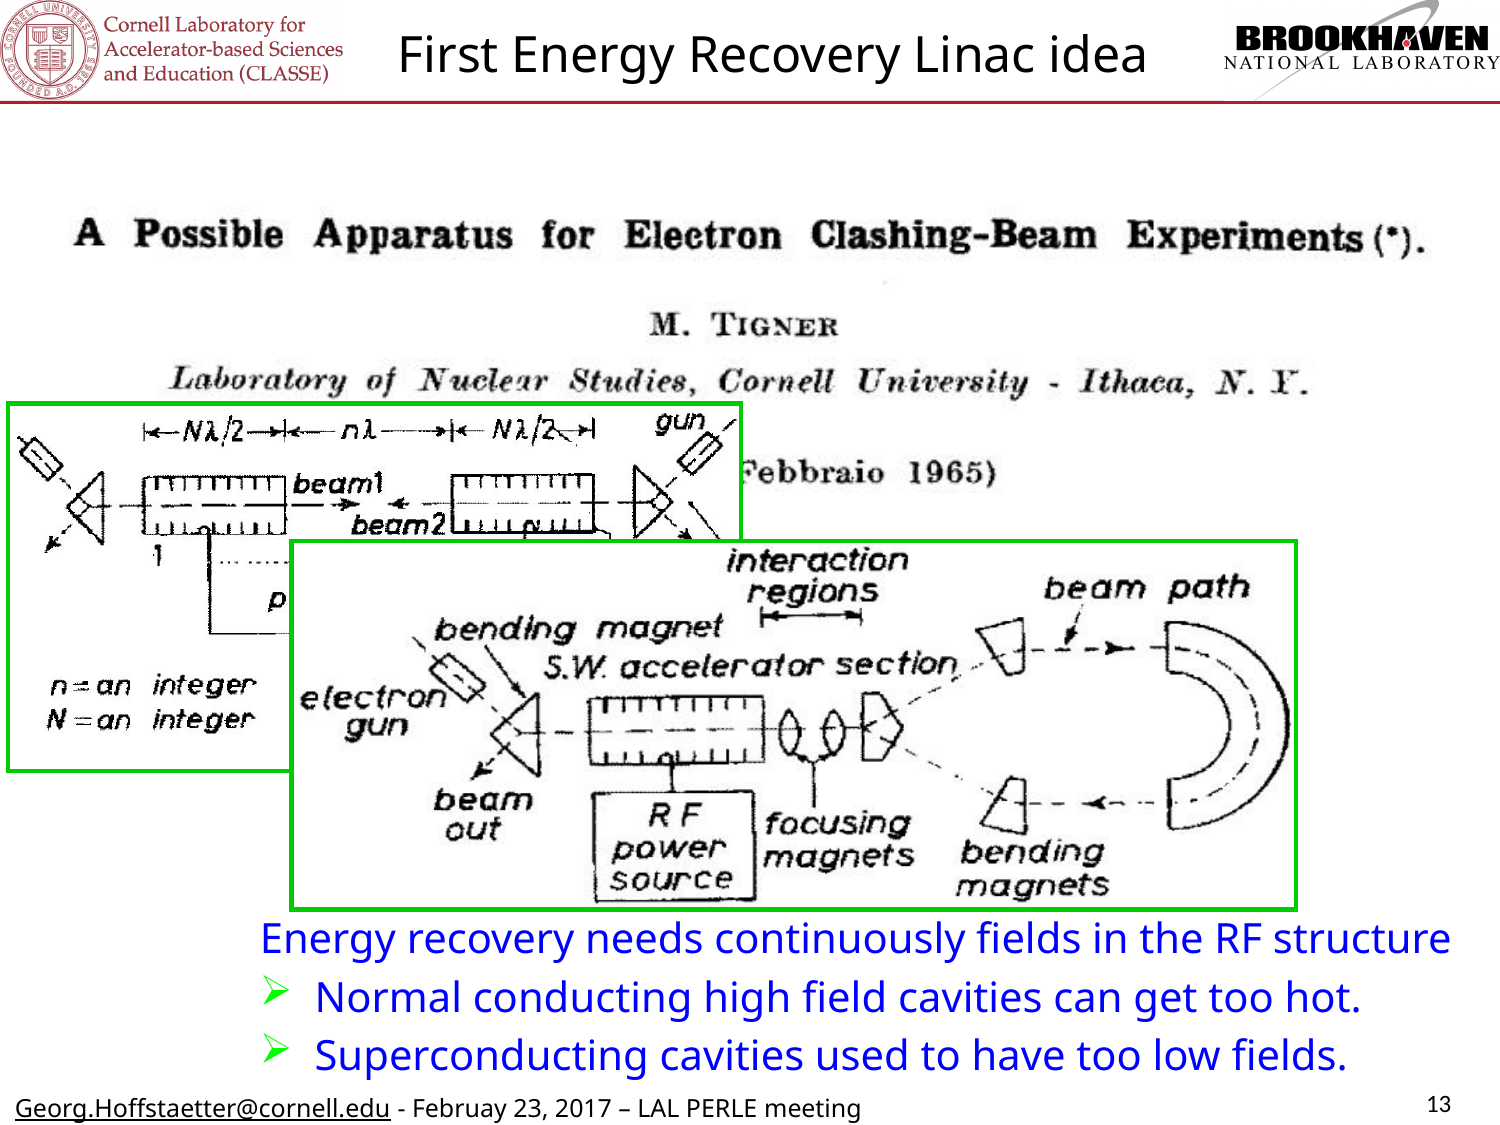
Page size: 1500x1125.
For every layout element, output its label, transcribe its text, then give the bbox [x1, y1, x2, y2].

picture [0, 0, 343, 100]
text_box Energy recovery needs continuously fields in the RF structure Normal conducting high field cavities can get too hot. Superconducting cavities used to have too low fields. [244, 904, 1468, 1087]
text_box First Energy Recovery Linac idea [371, 15, 1176, 91]
picture [1224, 0, 1500, 101]
picture [10, 205, 1432, 908]
